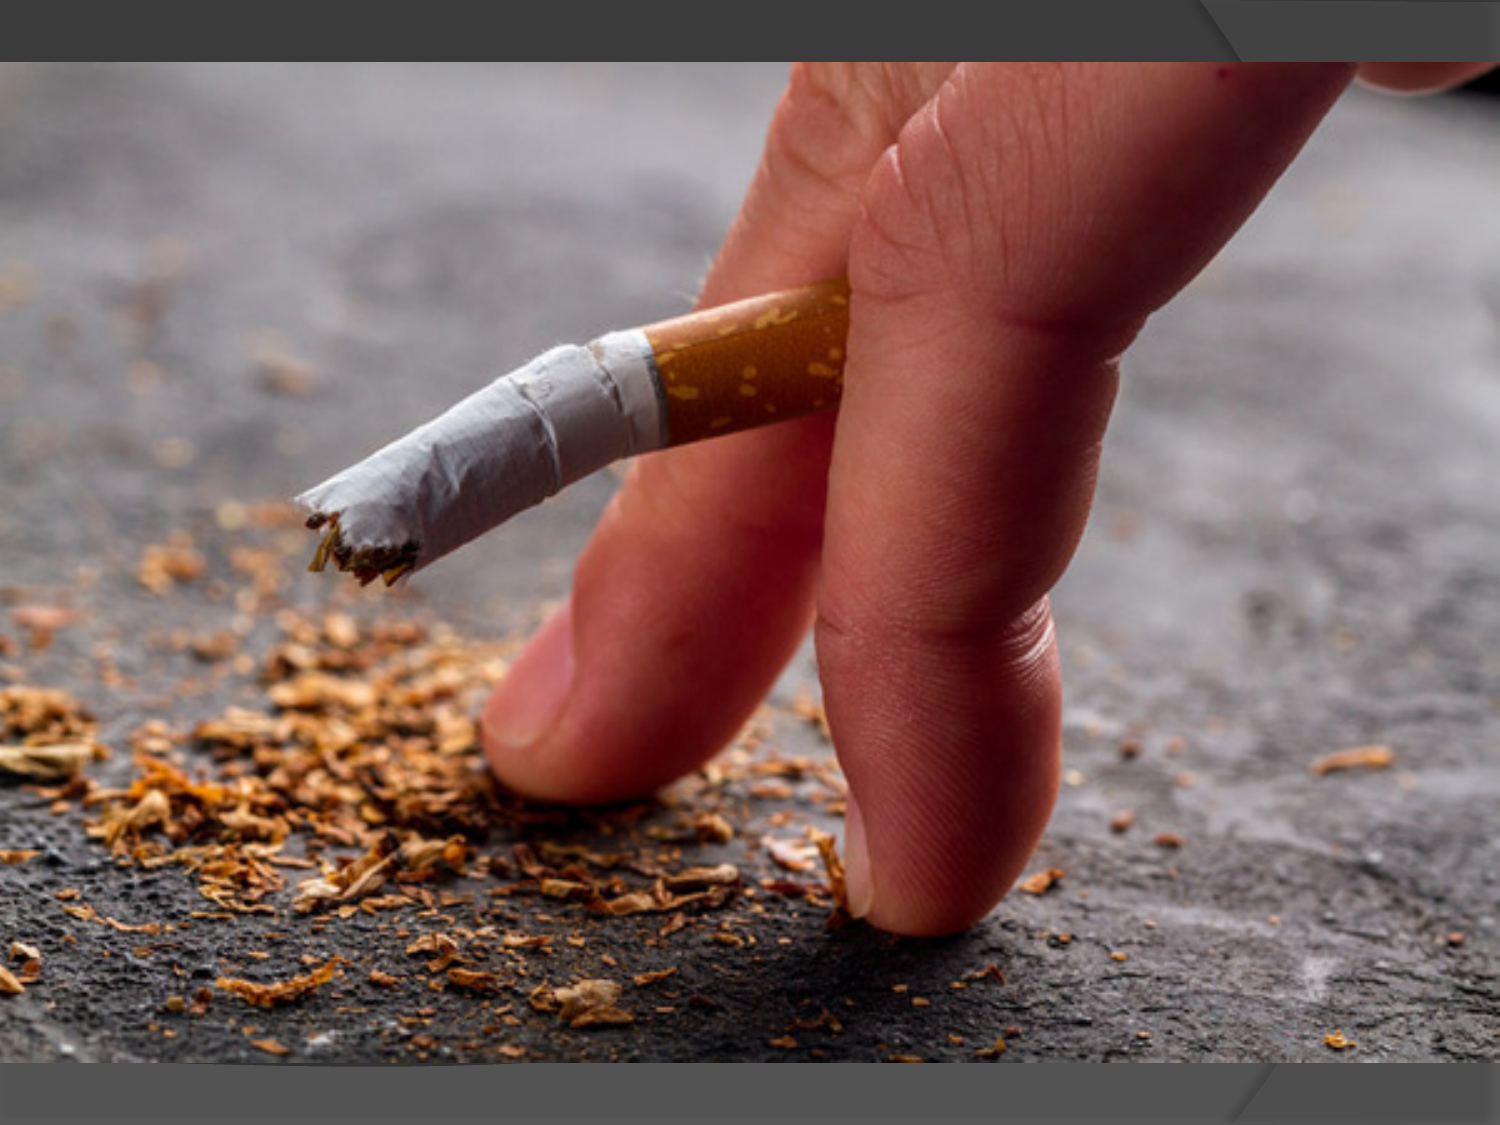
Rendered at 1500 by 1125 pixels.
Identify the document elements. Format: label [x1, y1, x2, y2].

picture [0, 62, 1500, 1063]
